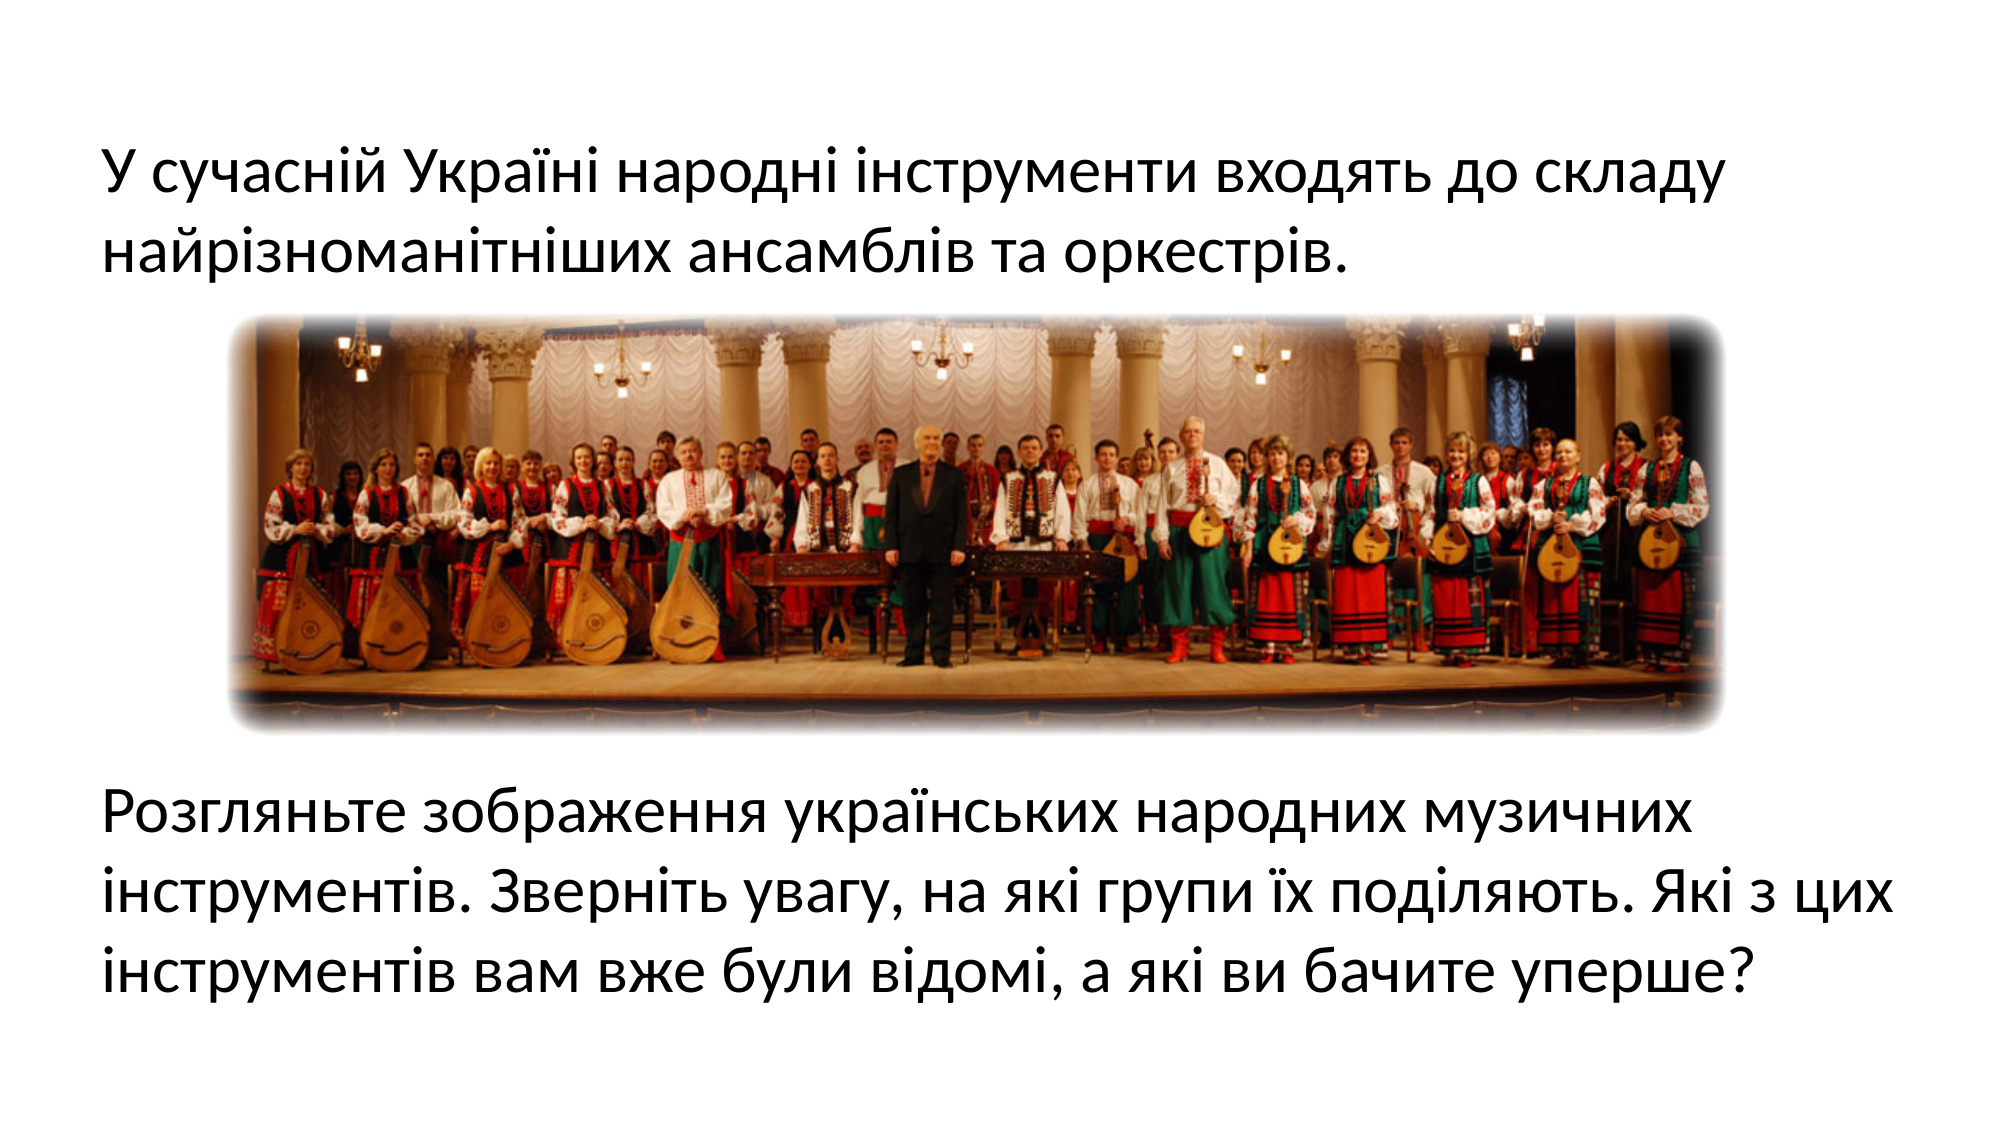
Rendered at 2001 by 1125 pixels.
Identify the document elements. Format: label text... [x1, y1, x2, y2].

picture [226, 313, 1727, 736]
text_box У сучасній Україні народні інструменти входять до складу найрізноманітніших ансамблів та оркестрів. Розгляньте зображення українських народних музичних інструментів. Зверніть увагу, на які групи їх поділяють. Які з цих інструментів вам вже були відомі, а які ви бачите уперше? [86, 118, 1987, 1013]
